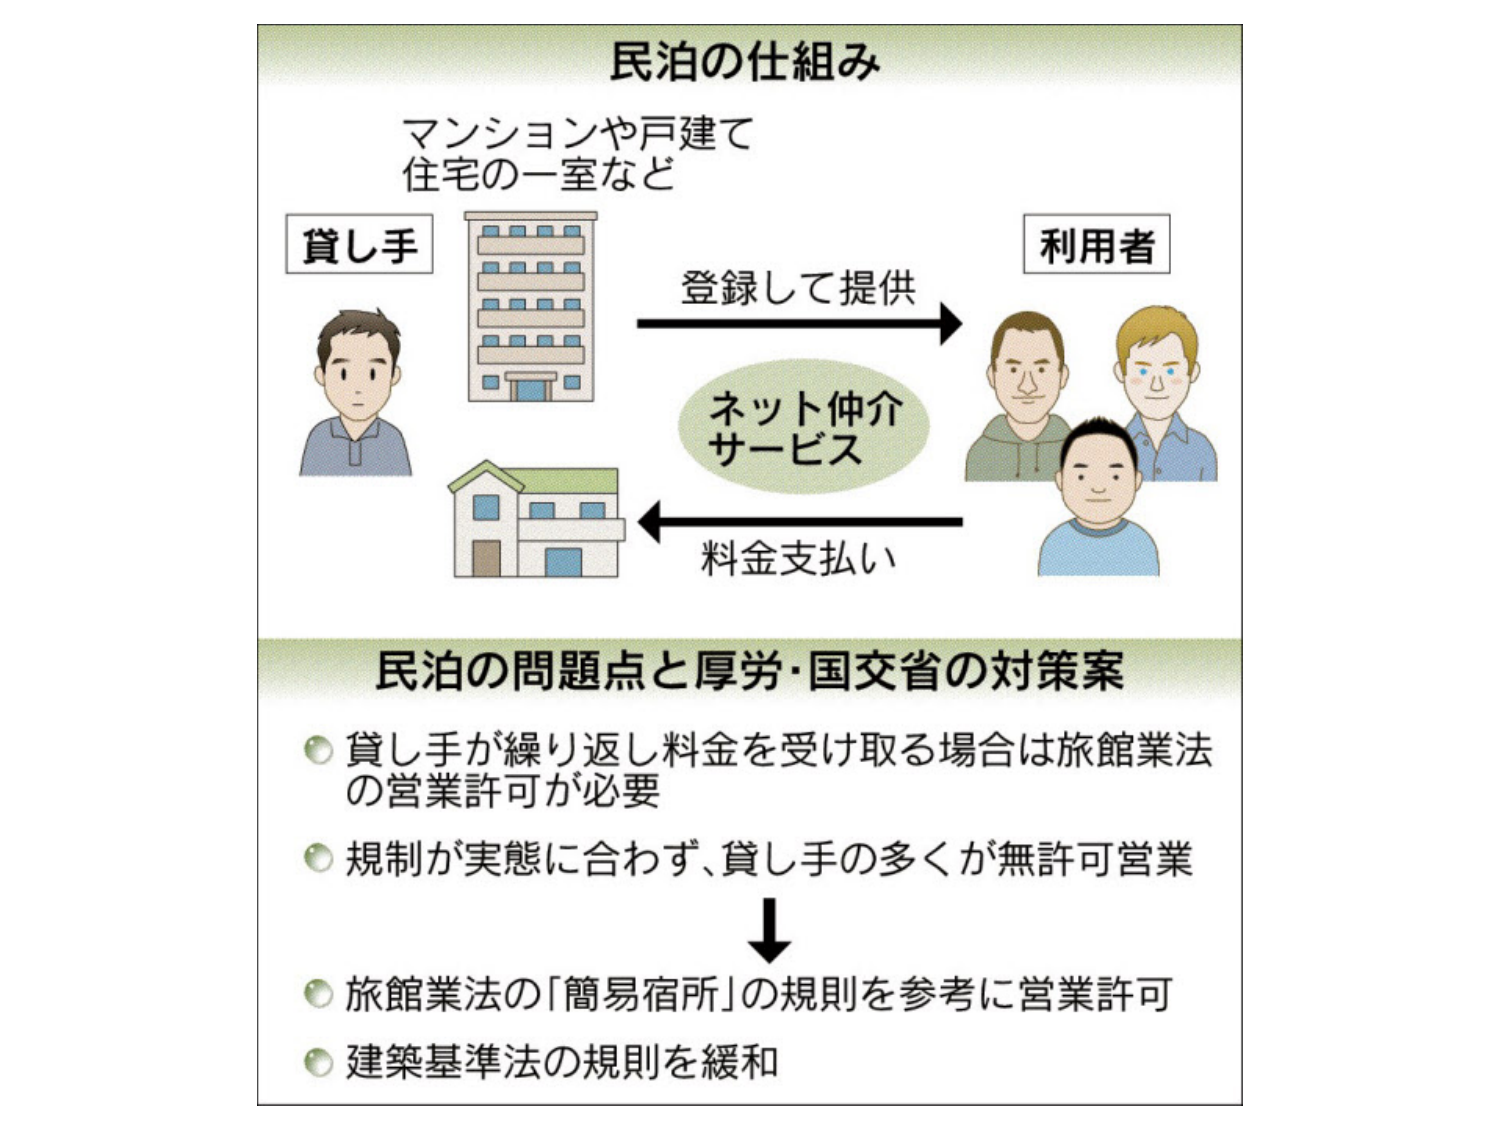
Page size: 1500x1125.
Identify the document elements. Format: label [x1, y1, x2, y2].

picture [257, 24, 1243, 1107]
